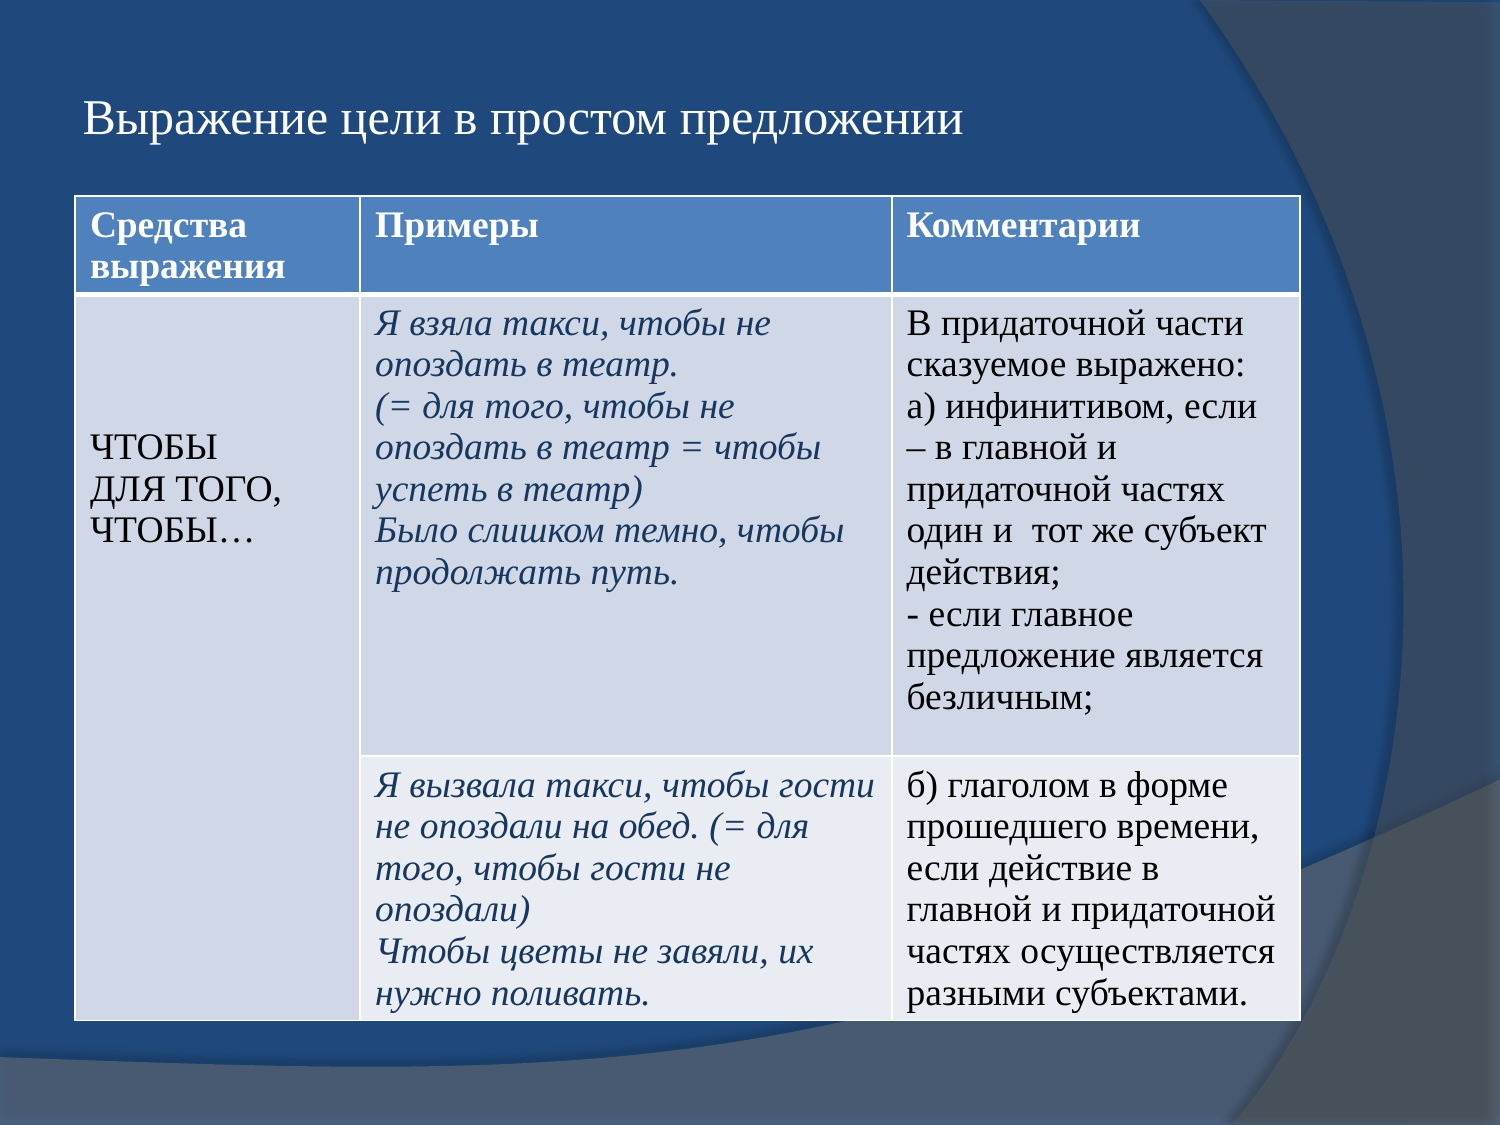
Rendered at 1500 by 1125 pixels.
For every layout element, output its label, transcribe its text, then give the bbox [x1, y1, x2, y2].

table_header Примеры [361, 197, 891, 292]
table_cell Я взяла такси, чтобы не опоздать в театр. (= для того, чтобы не опоздать в театр = чтобы успеть в театр) Было слишком темно, чтобы продолжать путь. [361, 297, 891, 755]
table_header Средства выражения [76, 197, 359, 292]
table_cell б) глаголом в форме прошедшего времени, если действие в главной и придаточной частях осуществляется разными субъектами. [893, 757, 1299, 1020]
title Выражение цели в простом предложении [75, 45, 1300, 185]
table_cell В придаточной части сказуемое выражено: а) инфинитивом, если – в главной и придаточной частях один и тот же субъект действия; - если главное предложение является безличным; [893, 297, 1299, 755]
table_cell ЧТОБЫ ДЛЯ ТОГО, ЧТОБЫ… [76, 297, 359, 1020]
table_cell Я вызвала такси, чтобы гости не опоздали на обед. (= для того, чтобы гости не опоздали) Чтобы цветы не завяли, их нужно поливать. [361, 757, 891, 1020]
table_header Комментарии [893, 197, 1299, 292]
